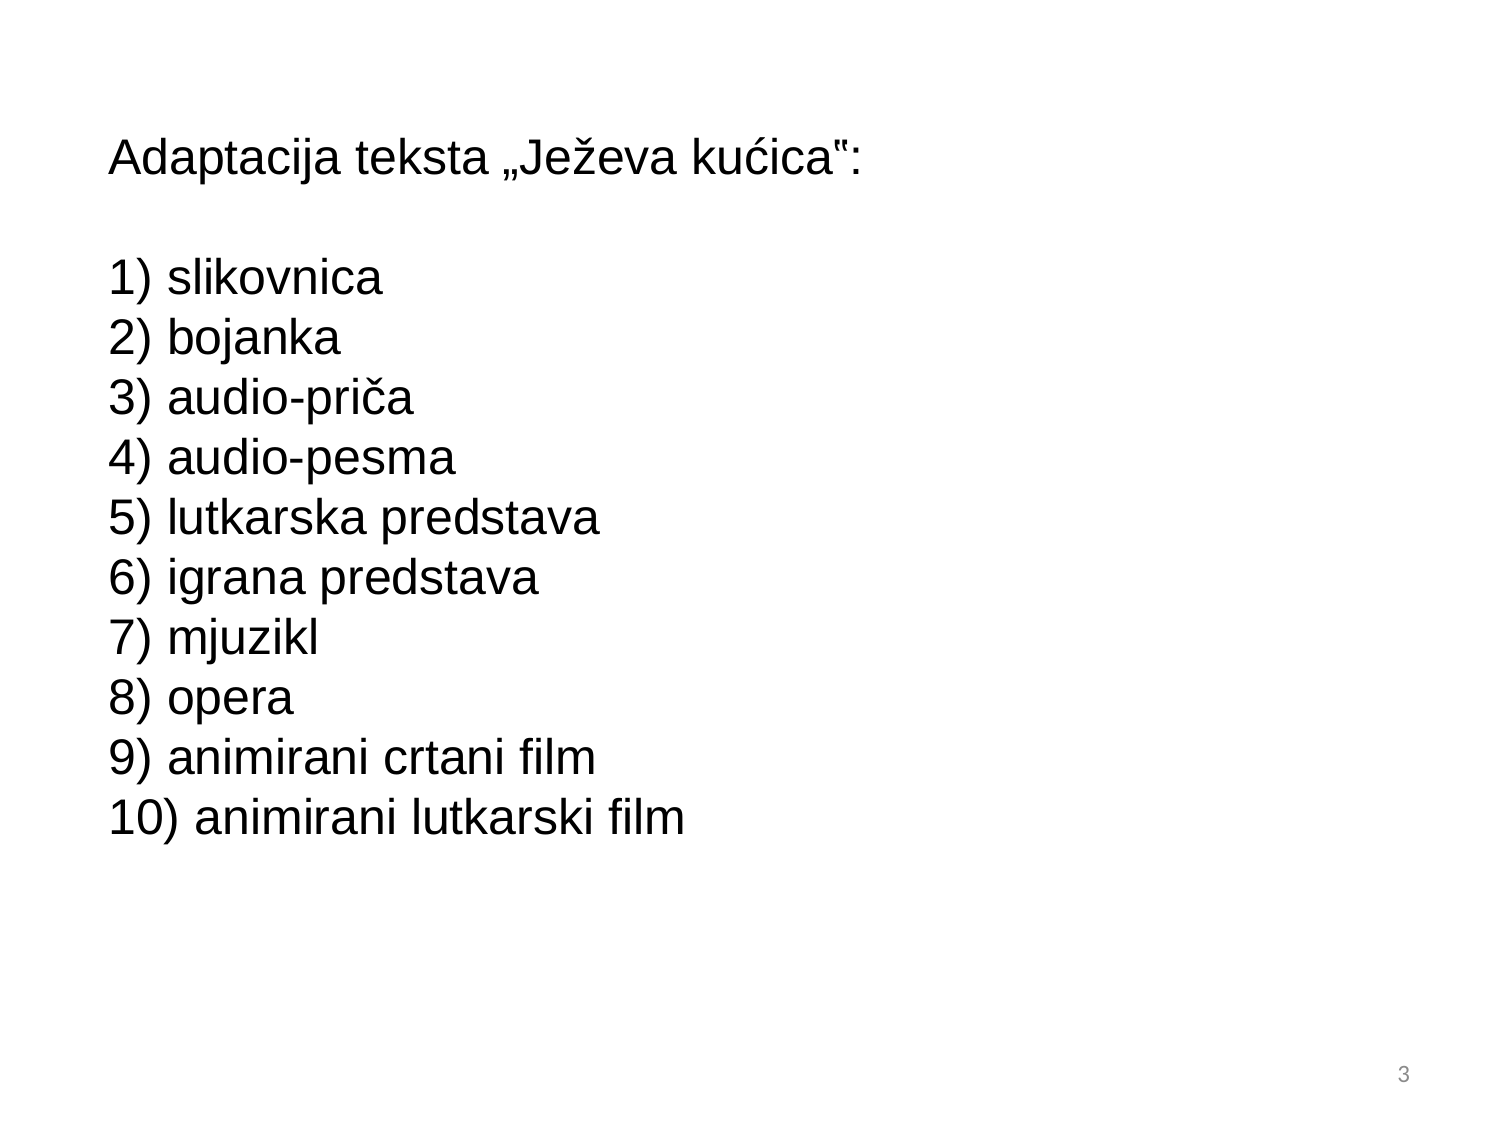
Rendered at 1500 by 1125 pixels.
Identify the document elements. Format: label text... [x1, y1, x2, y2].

slide_number 3 [1074, 1042, 1425, 1103]
text_box Adaptacija teksta „Ježeva kućica‟: 1) slikovnica 2) bojanka 3) audio-priča 4) audio-pesma 5) lutkarska predstava 6) igrana predstava 7) mjuzikl 8) opera 9) animirani crtani film 10) animirani lutkarski film [93, 117, 1407, 852]
